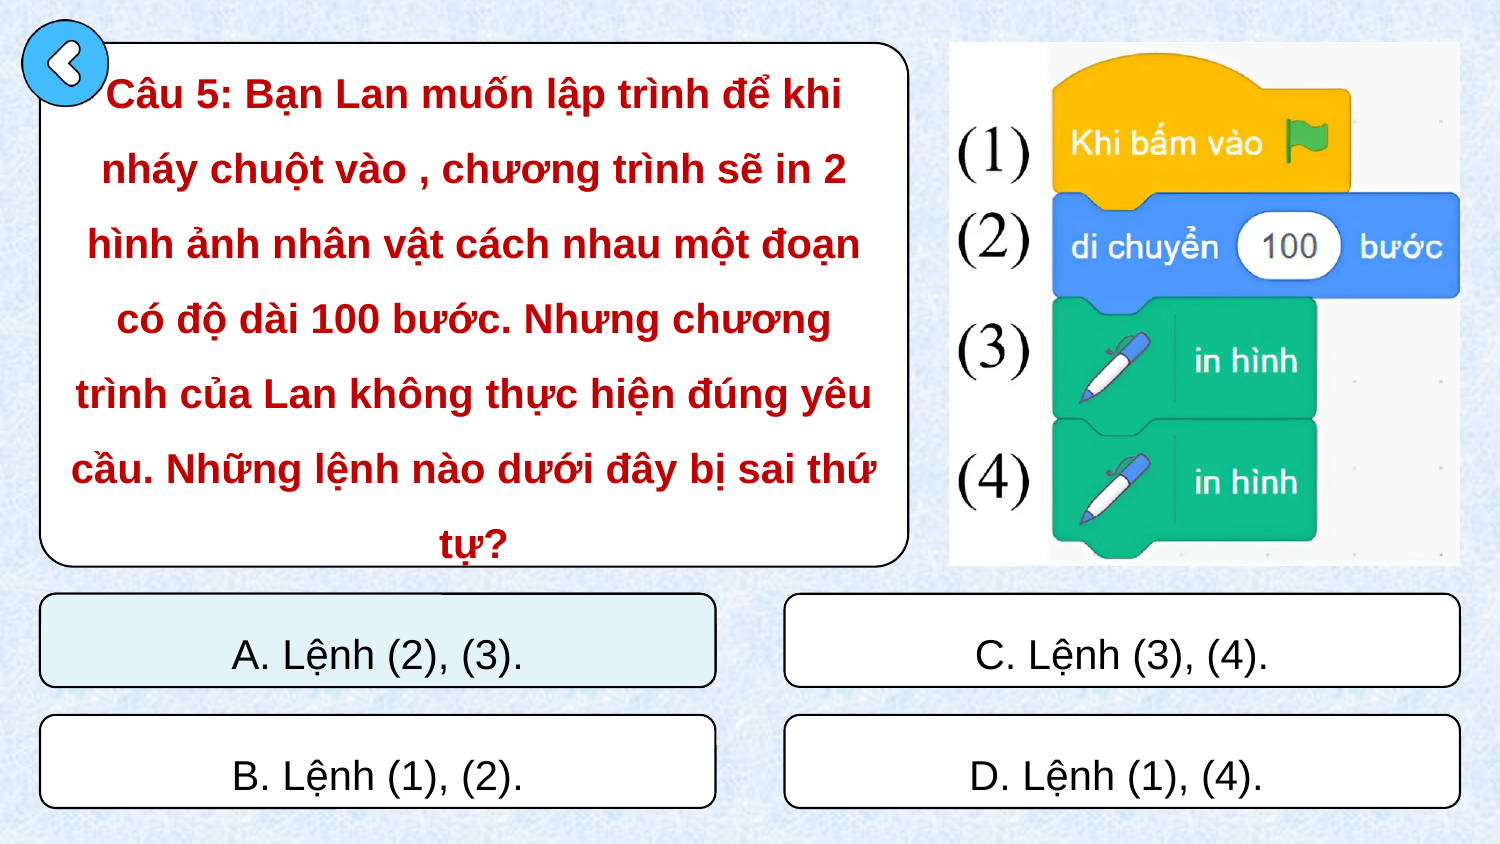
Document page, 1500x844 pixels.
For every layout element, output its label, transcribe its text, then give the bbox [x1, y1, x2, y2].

picture [21, 19, 109, 107]
text_box C. Lệnh (3), (4). [782, 591, 1463, 690]
text_box B. Lệnh (1), (2). [37, 712, 718, 811]
text_box Câu 5: Bạn Lan muốn lập trình để khi nháy chuột vào , chương trình sẽ in 2 hình ảnh nhân vật cách nhau một đoạn có độ dài 100 bước. Nhưng chương trình của Lan không thực hiện đúng yêu cầu. Những lệnh nào dưới đây bị sai thứ tự? [37, 40, 911, 569]
text_box D. Lệnh (1), (4). [782, 712, 1463, 811]
picture [949, 42, 1461, 567]
text_box A. Lệnh (2), (3). [37, 591, 718, 690]
text_box VẬN DỤNG [0, 0, 1500, 844]
